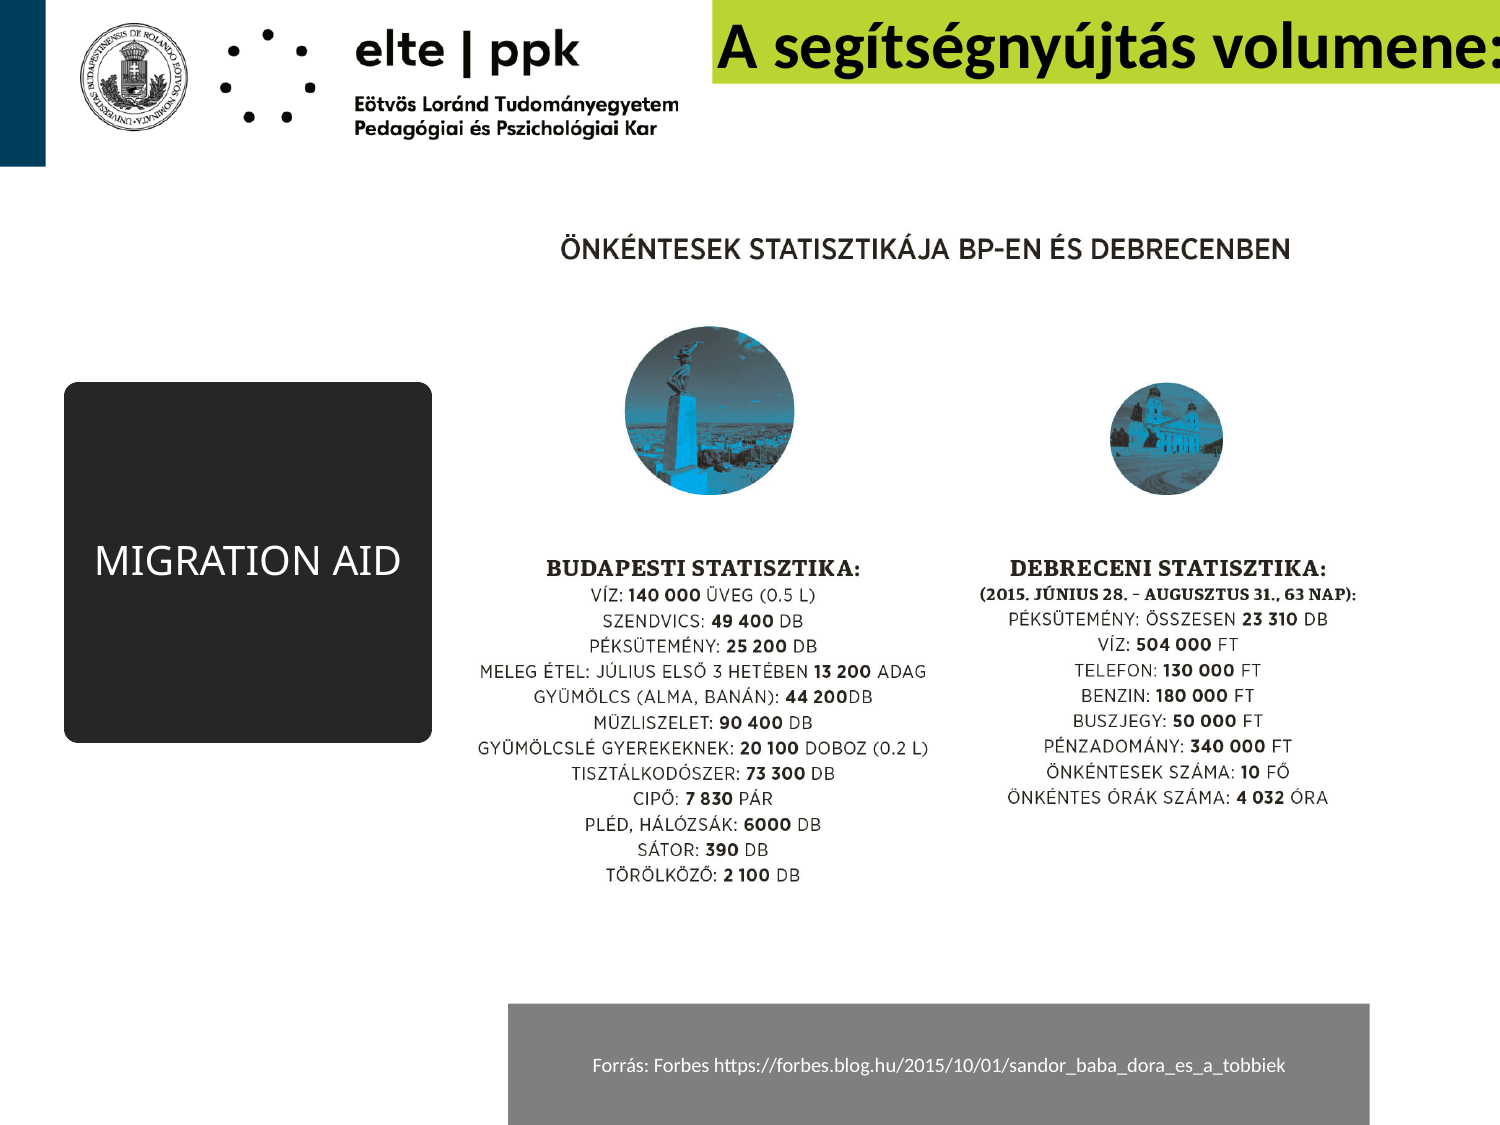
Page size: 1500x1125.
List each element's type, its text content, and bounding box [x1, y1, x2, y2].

title MIGRATION AID [78, 395, 382, 730]
text_box Forrás: Forbes https://forbes.blog.hu/2015/10/01/sandor_baba_dora_es_a_tobbiek [508, 1003, 1370, 1125]
picture [80, 23, 678, 167]
picture [382, 189, 1468, 955]
text_box A segítségnyújtás volumene: [702, 0, 1500, 90]
